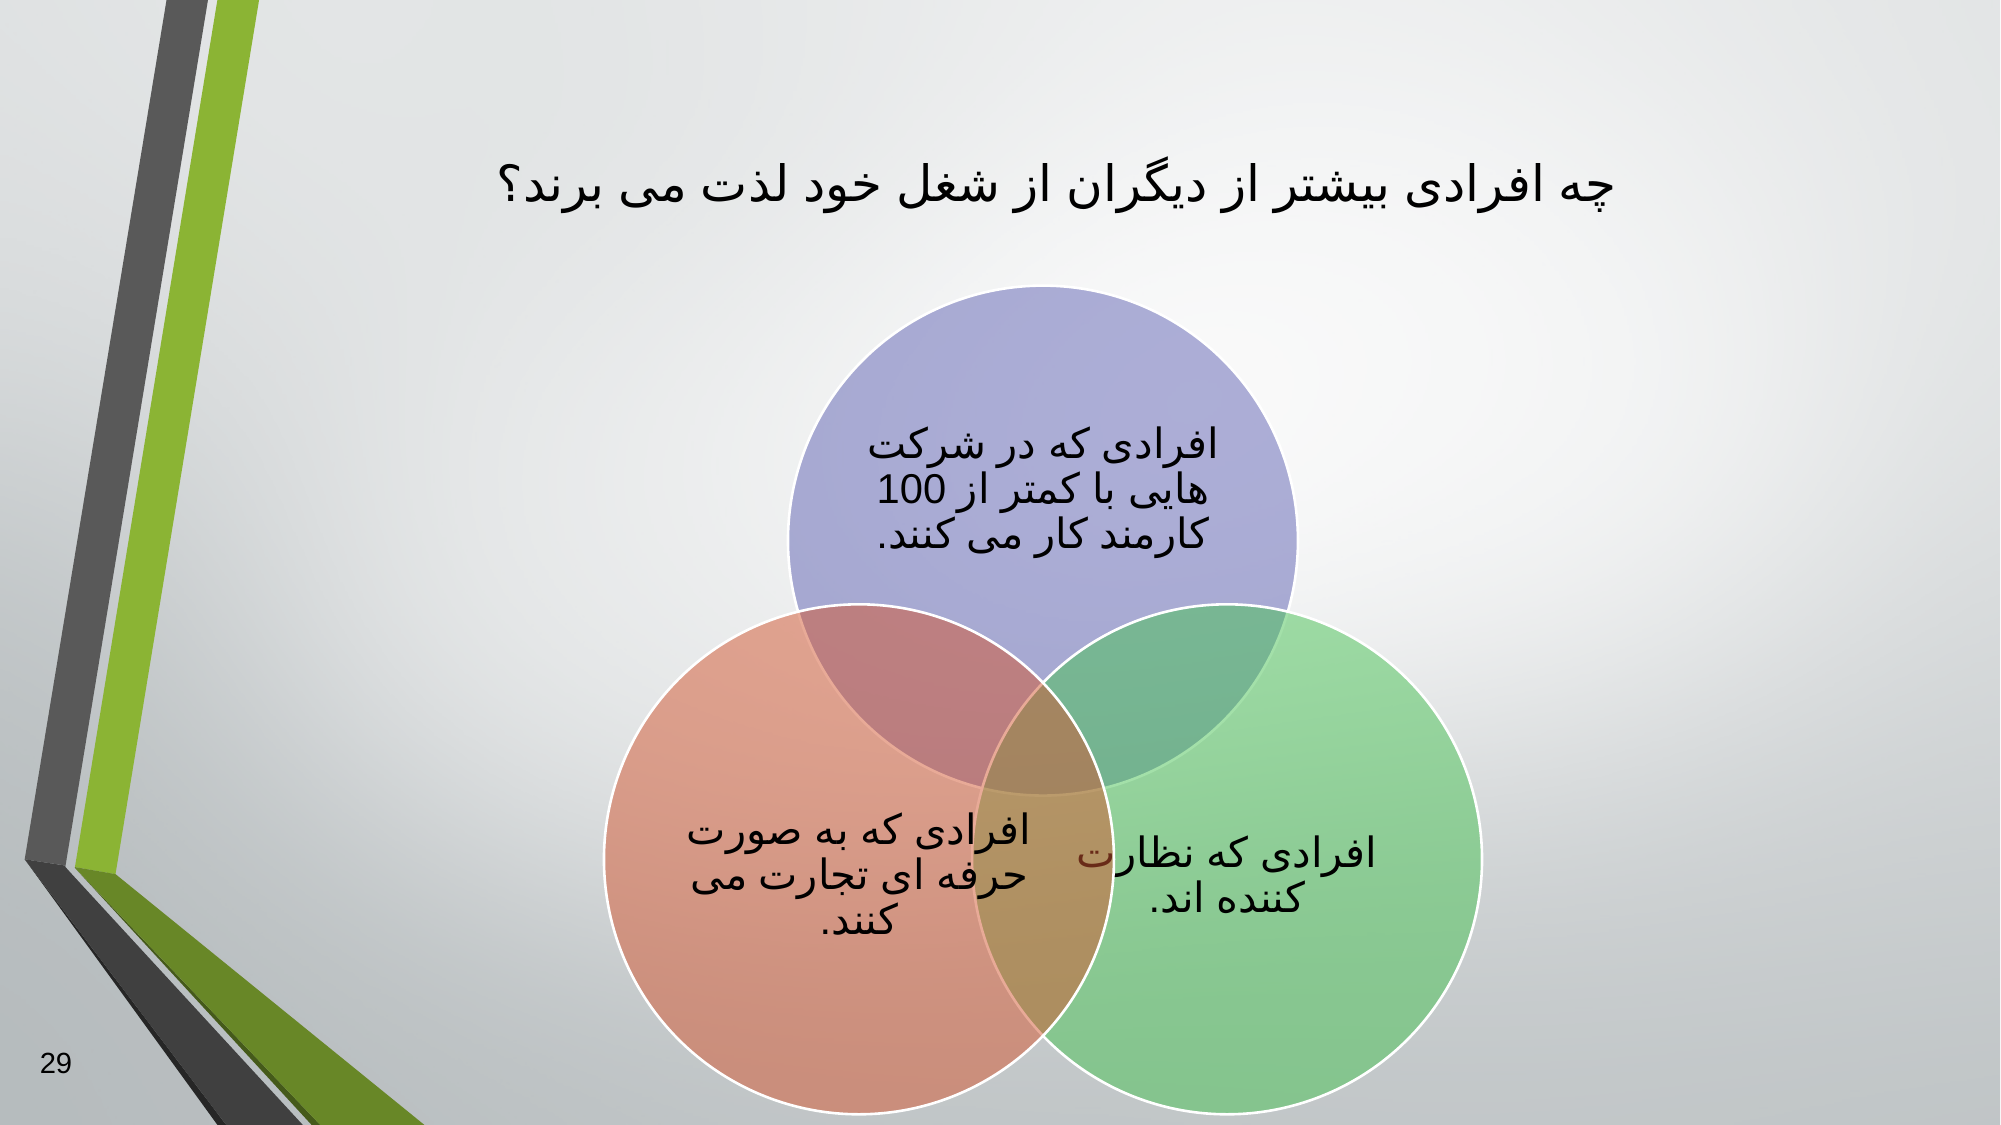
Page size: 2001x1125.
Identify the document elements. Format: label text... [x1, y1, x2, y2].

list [410, 274, 1676, 1125]
title چه افرادی بیشتر از دیگران از شغل خود لذت می برند؟ [425, 125, 1689, 238]
slide_number 29 [24, 1037, 116, 1098]
